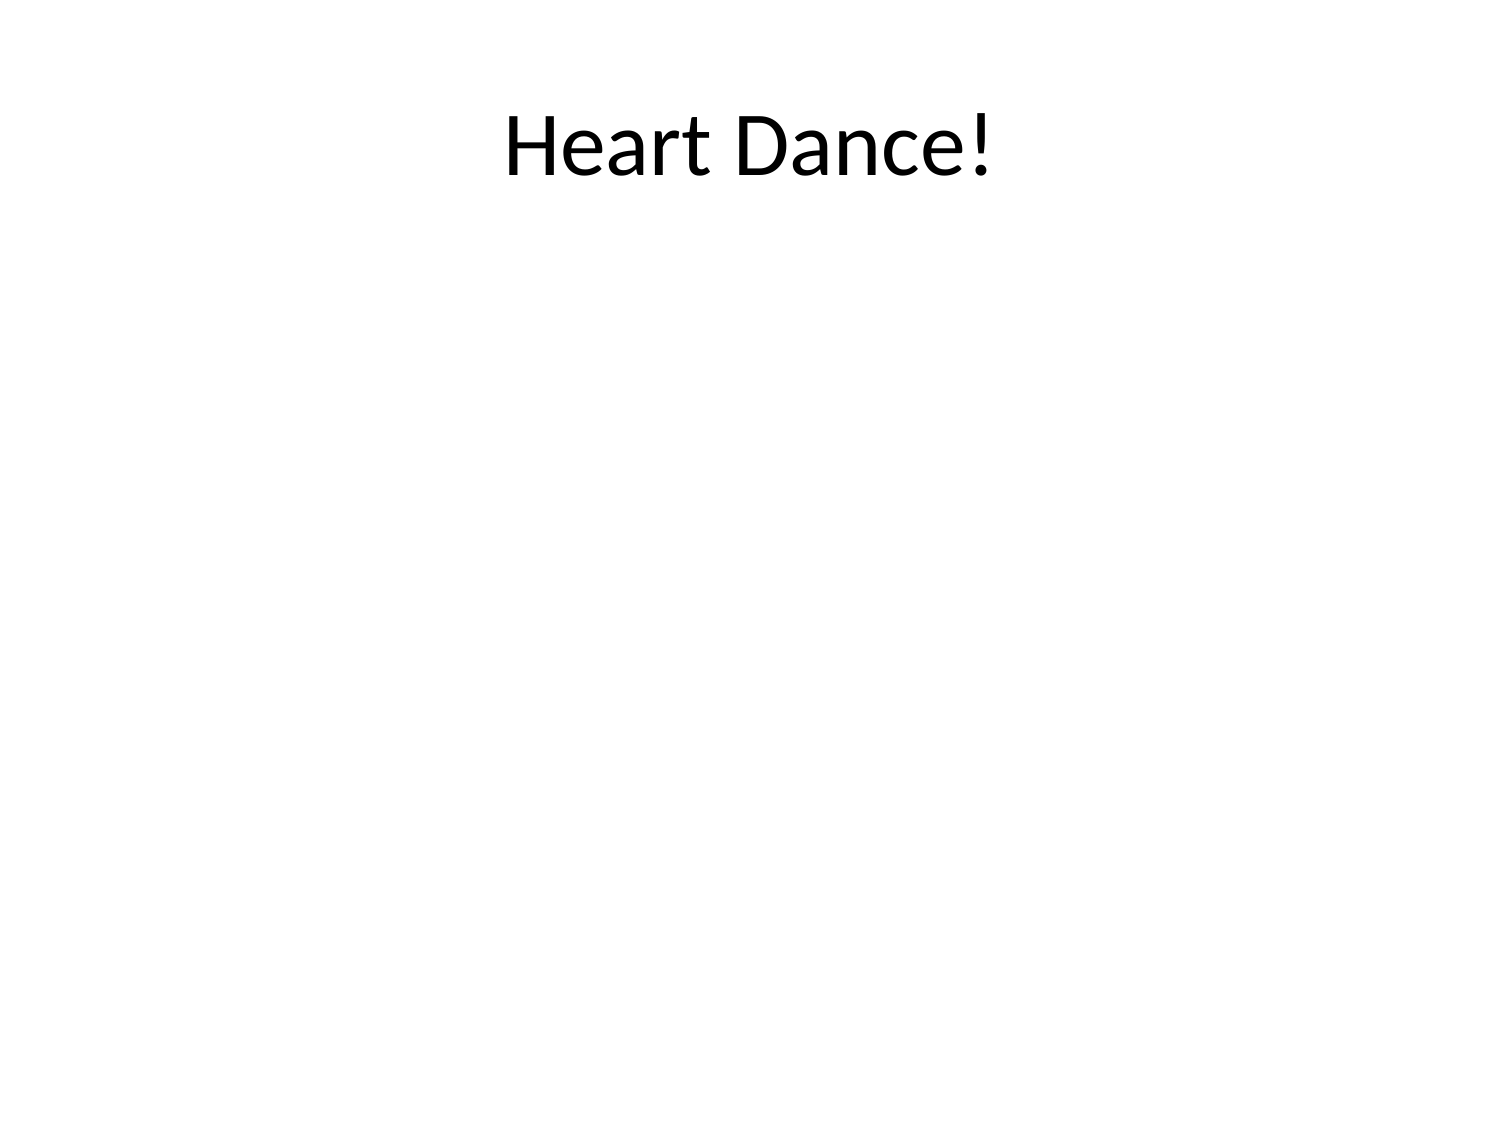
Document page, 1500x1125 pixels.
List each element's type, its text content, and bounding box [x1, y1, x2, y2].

title Heart Dance! [75, 45, 1425, 233]
